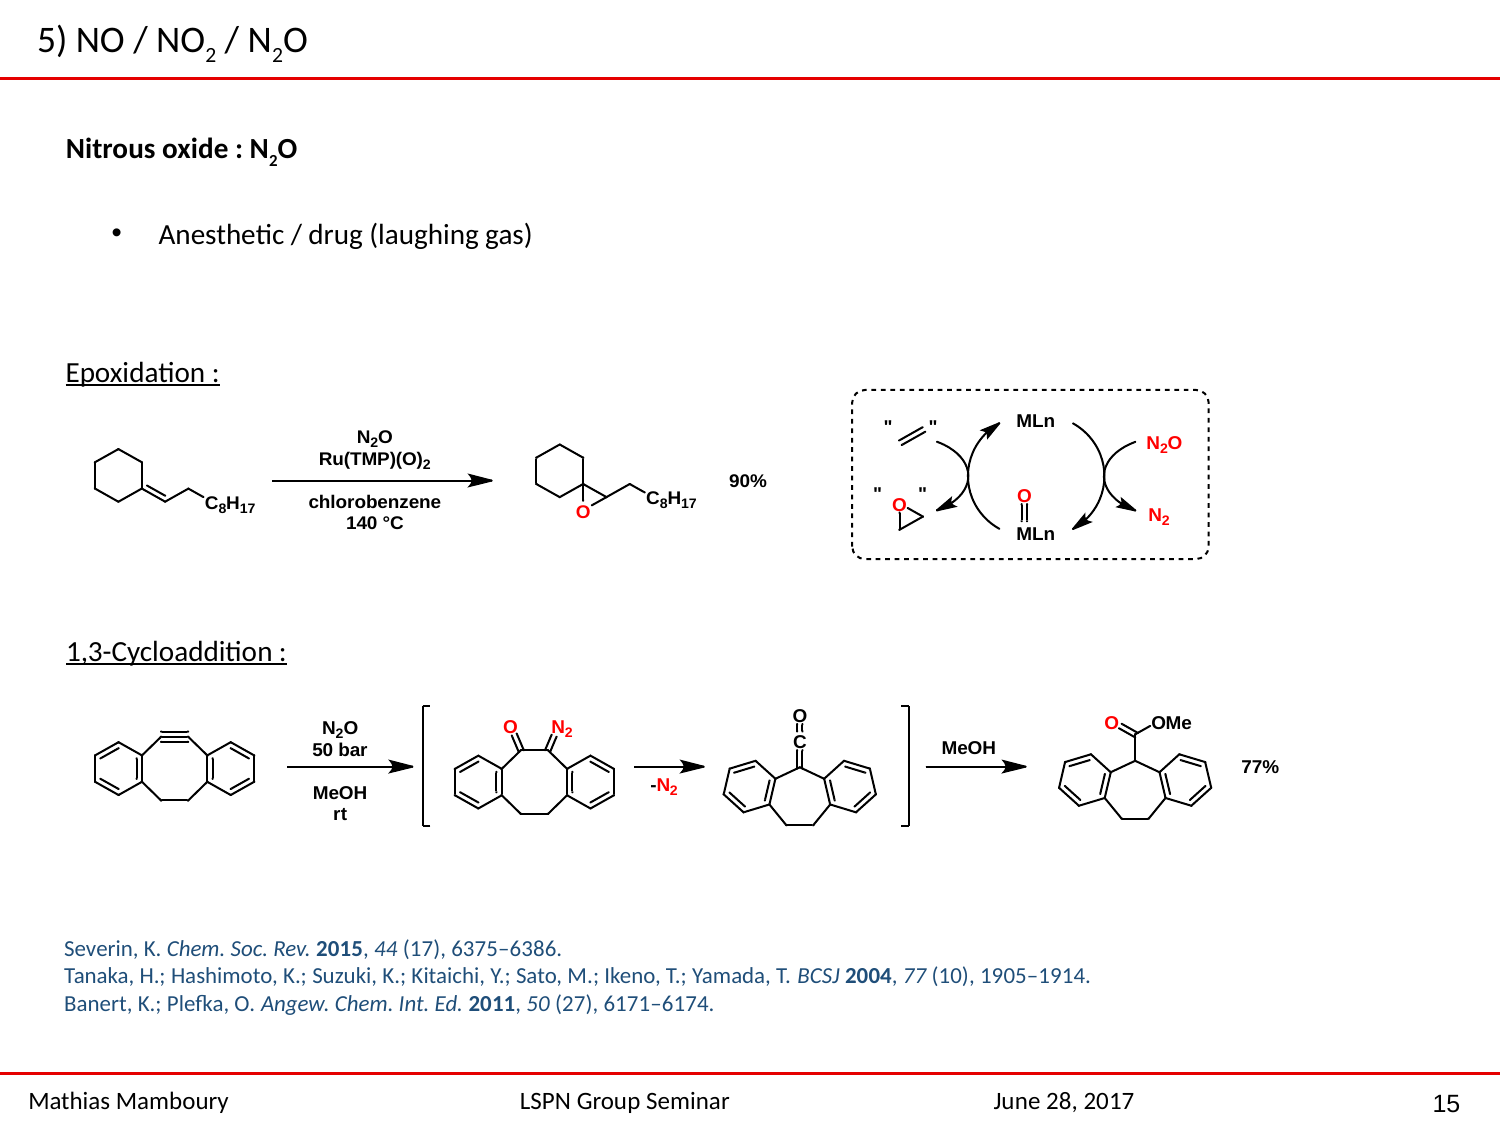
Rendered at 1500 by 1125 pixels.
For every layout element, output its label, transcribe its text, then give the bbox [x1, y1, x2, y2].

text_box Nitrous oxide : N2O [51, 122, 313, 177]
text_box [846, 386, 1500, 570]
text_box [90, 703, 1286, 834]
text_box 1,3-Cycloaddition : [51, 624, 302, 675]
text_box Mathias Mamboury [13, 1077, 244, 1122]
text_box 5) NO / NO2 / N2O [22, 8, 323, 74]
text_box June 28, 2017 [978, 1077, 1150, 1122]
text_box Epoxidation : [50, 345, 235, 396]
text_box LSPN Group Seminar [505, 1077, 746, 1122]
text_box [90, 424, 772, 540]
text_box Severin, K. Chem. Soc. Rev. 2015, 44 (17), 6375–6386. Tanaka, H.; Hashimoto, K.; Suzuki, K.; Kitaichi, Y.; Sato, M.; Ikeno, T.; Yamada, T. BCSJ 2004, 77 (10), 1905–1914. Banert, K.; Plefka, O. Angew. Chem. Int. Ed. 2011, 50 (27), 6171–6174. [49, 926, 1295, 1024]
text_box Anesthetic / drug (laughing gas) [96, 190, 549, 258]
slide_number 15 [1416, 1074, 1476, 1125]
